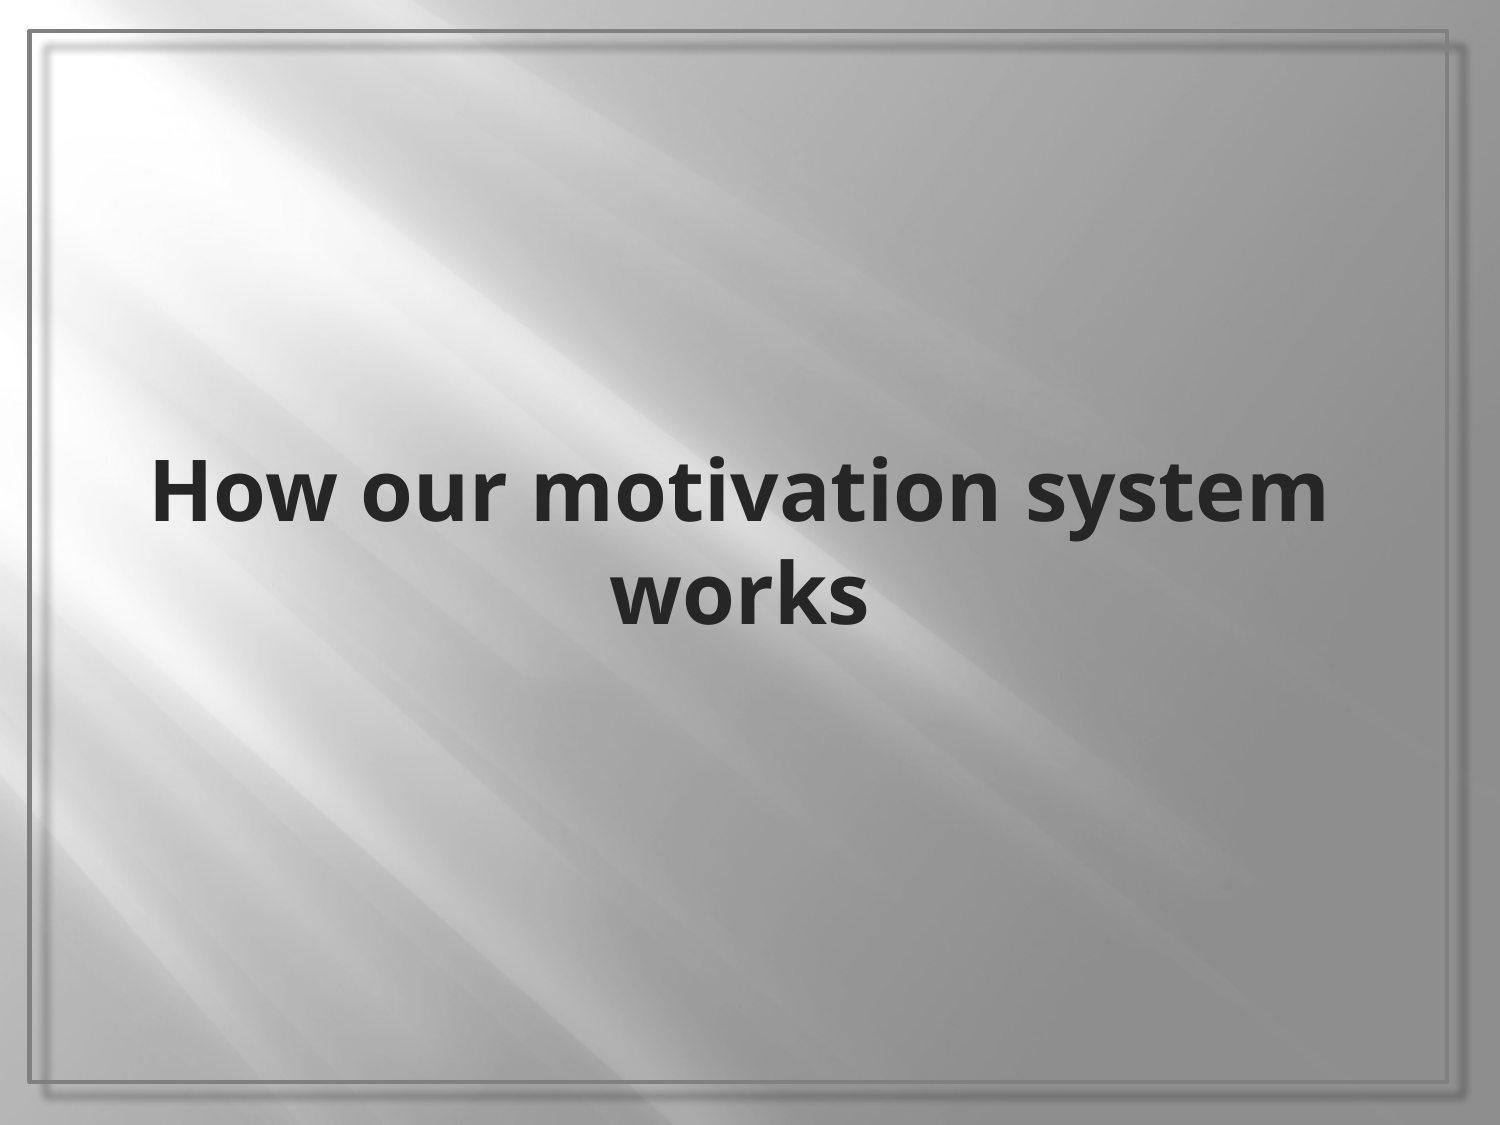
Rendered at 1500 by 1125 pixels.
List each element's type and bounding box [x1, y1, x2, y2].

text_box [27, 29, 1449, 1084]
